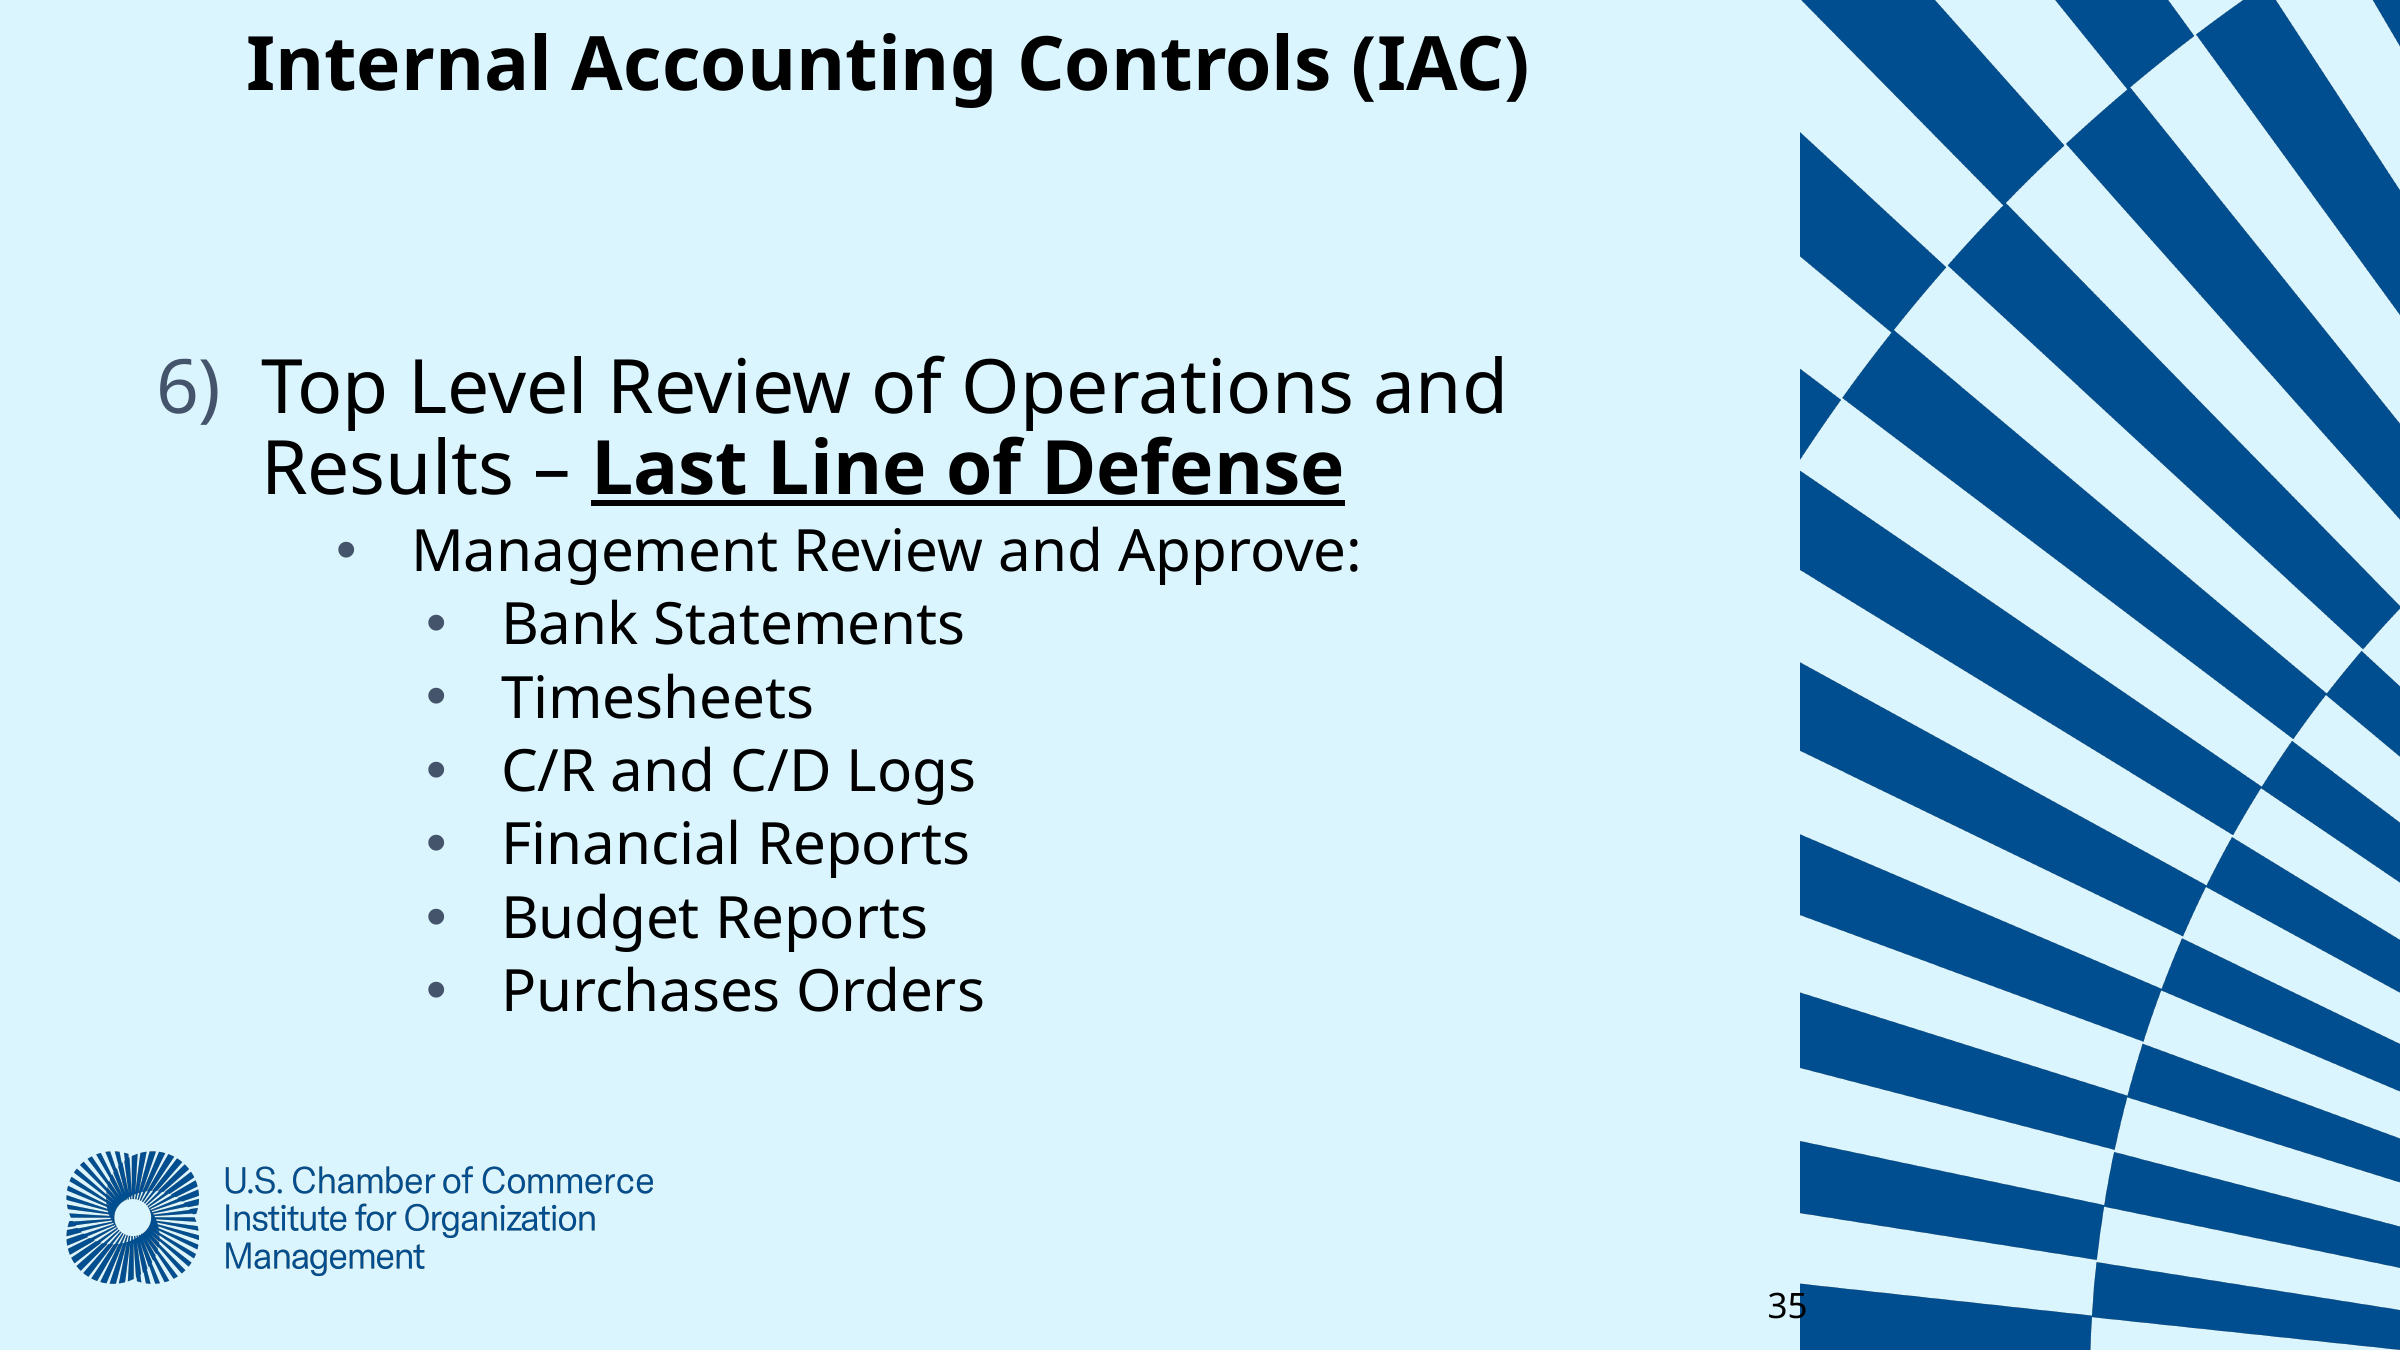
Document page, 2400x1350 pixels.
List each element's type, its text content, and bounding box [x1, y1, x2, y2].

text_box 35 [1447, 1248, 1823, 1339]
picture [0, 1085, 719, 1350]
text_box Internal Accounting Controls (IAC) [100, 18, 1676, 185]
picture [1799, 0, 2400, 1350]
list Top Level Review of Operations and Results – Last Line of Defense Management Review and Approve: Bank Statements Timesheets C/R and C/D Logs Financial Reports Budget Reports Purchases Orders [51, 301, 1738, 1240]
